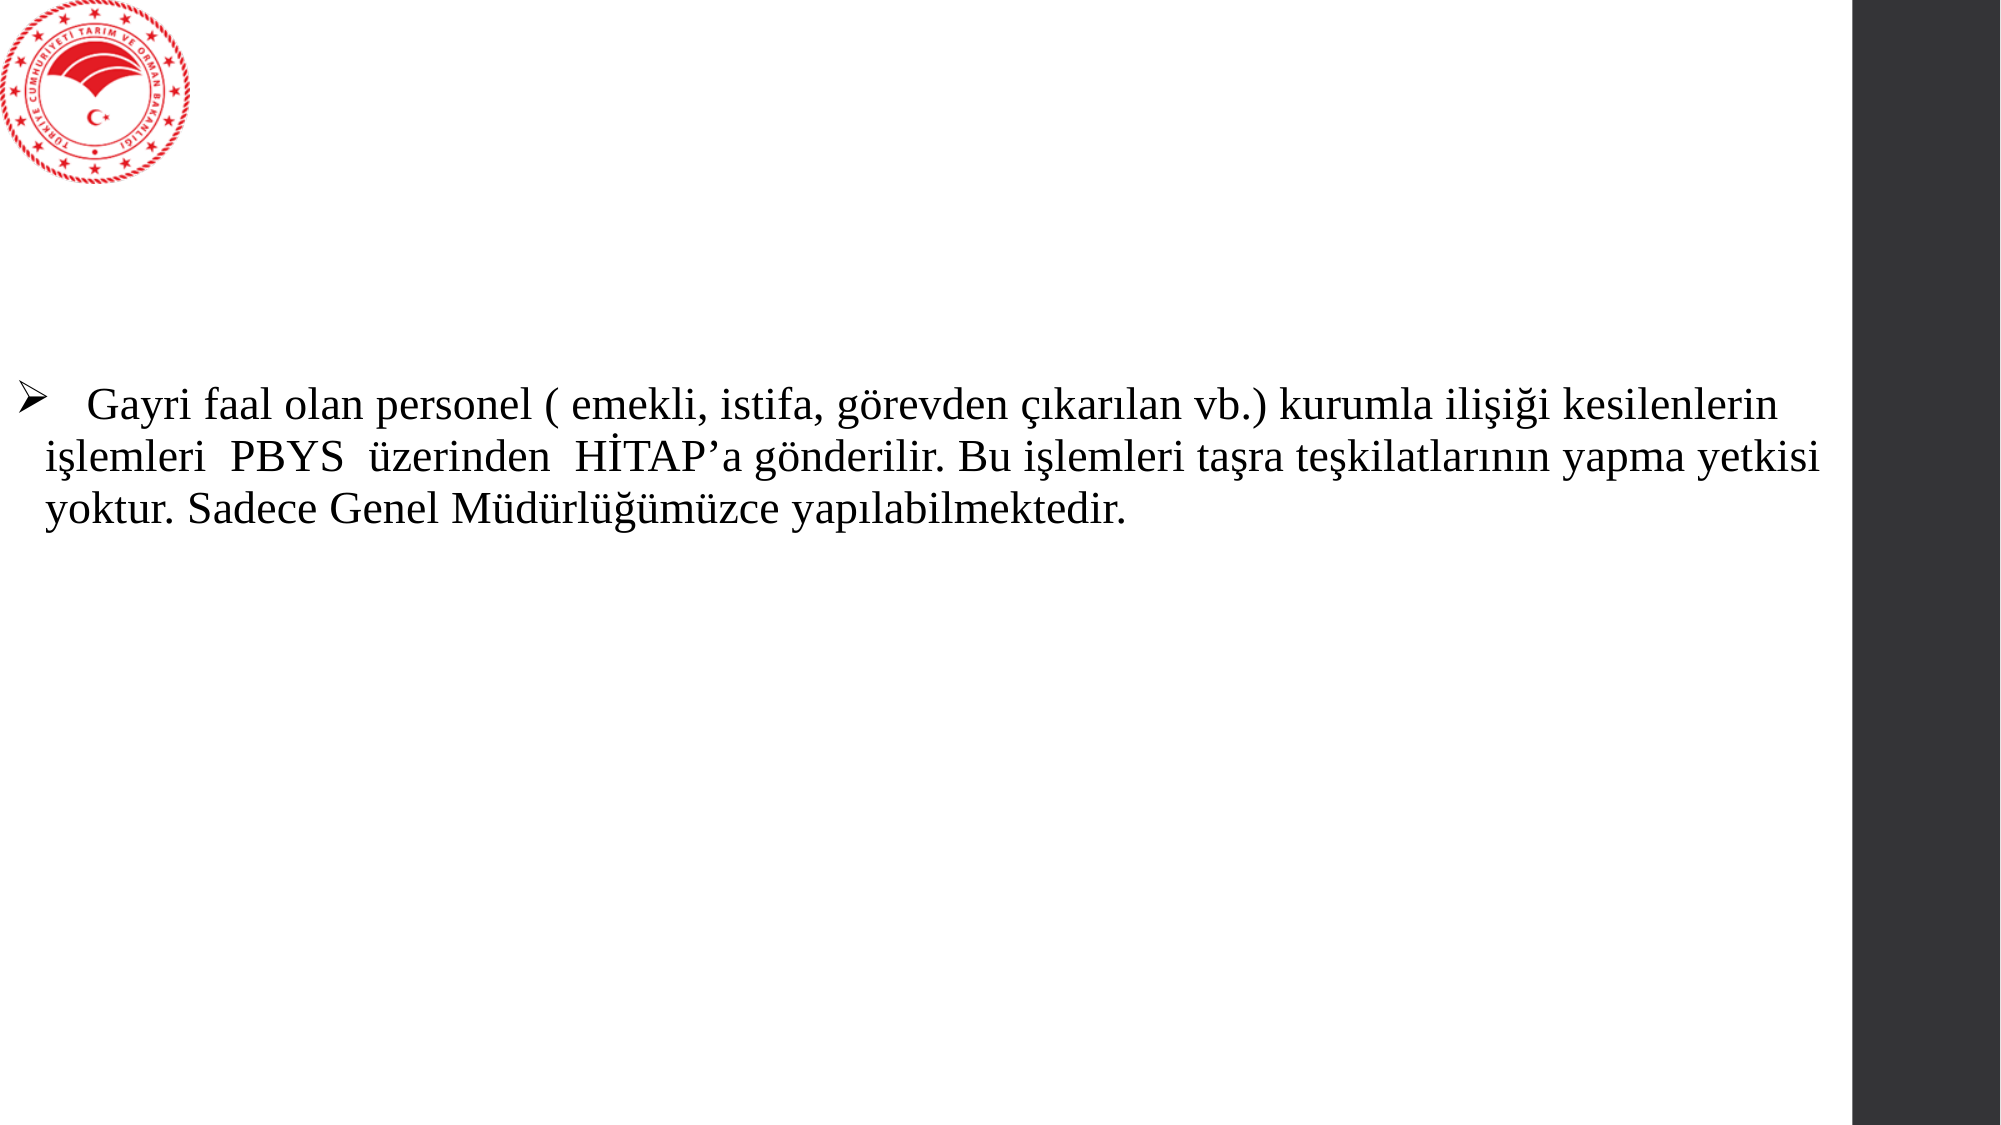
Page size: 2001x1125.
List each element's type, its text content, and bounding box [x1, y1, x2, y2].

list Gayri faal olan personel ( emekli, istifa, görevden çıkarılan vb.) kurumla ilişiği kesilenlerin işlemleri PBYS üzerinden HİTAP’a gönderilir. Bu işlemleri taşra teşkilatlarının yapma yetkisi yoktur. Sadece Genel Müdürlüğümüzce yapılabilmektedir. [0, 370, 1854, 630]
picture [0, 0, 190, 184]
